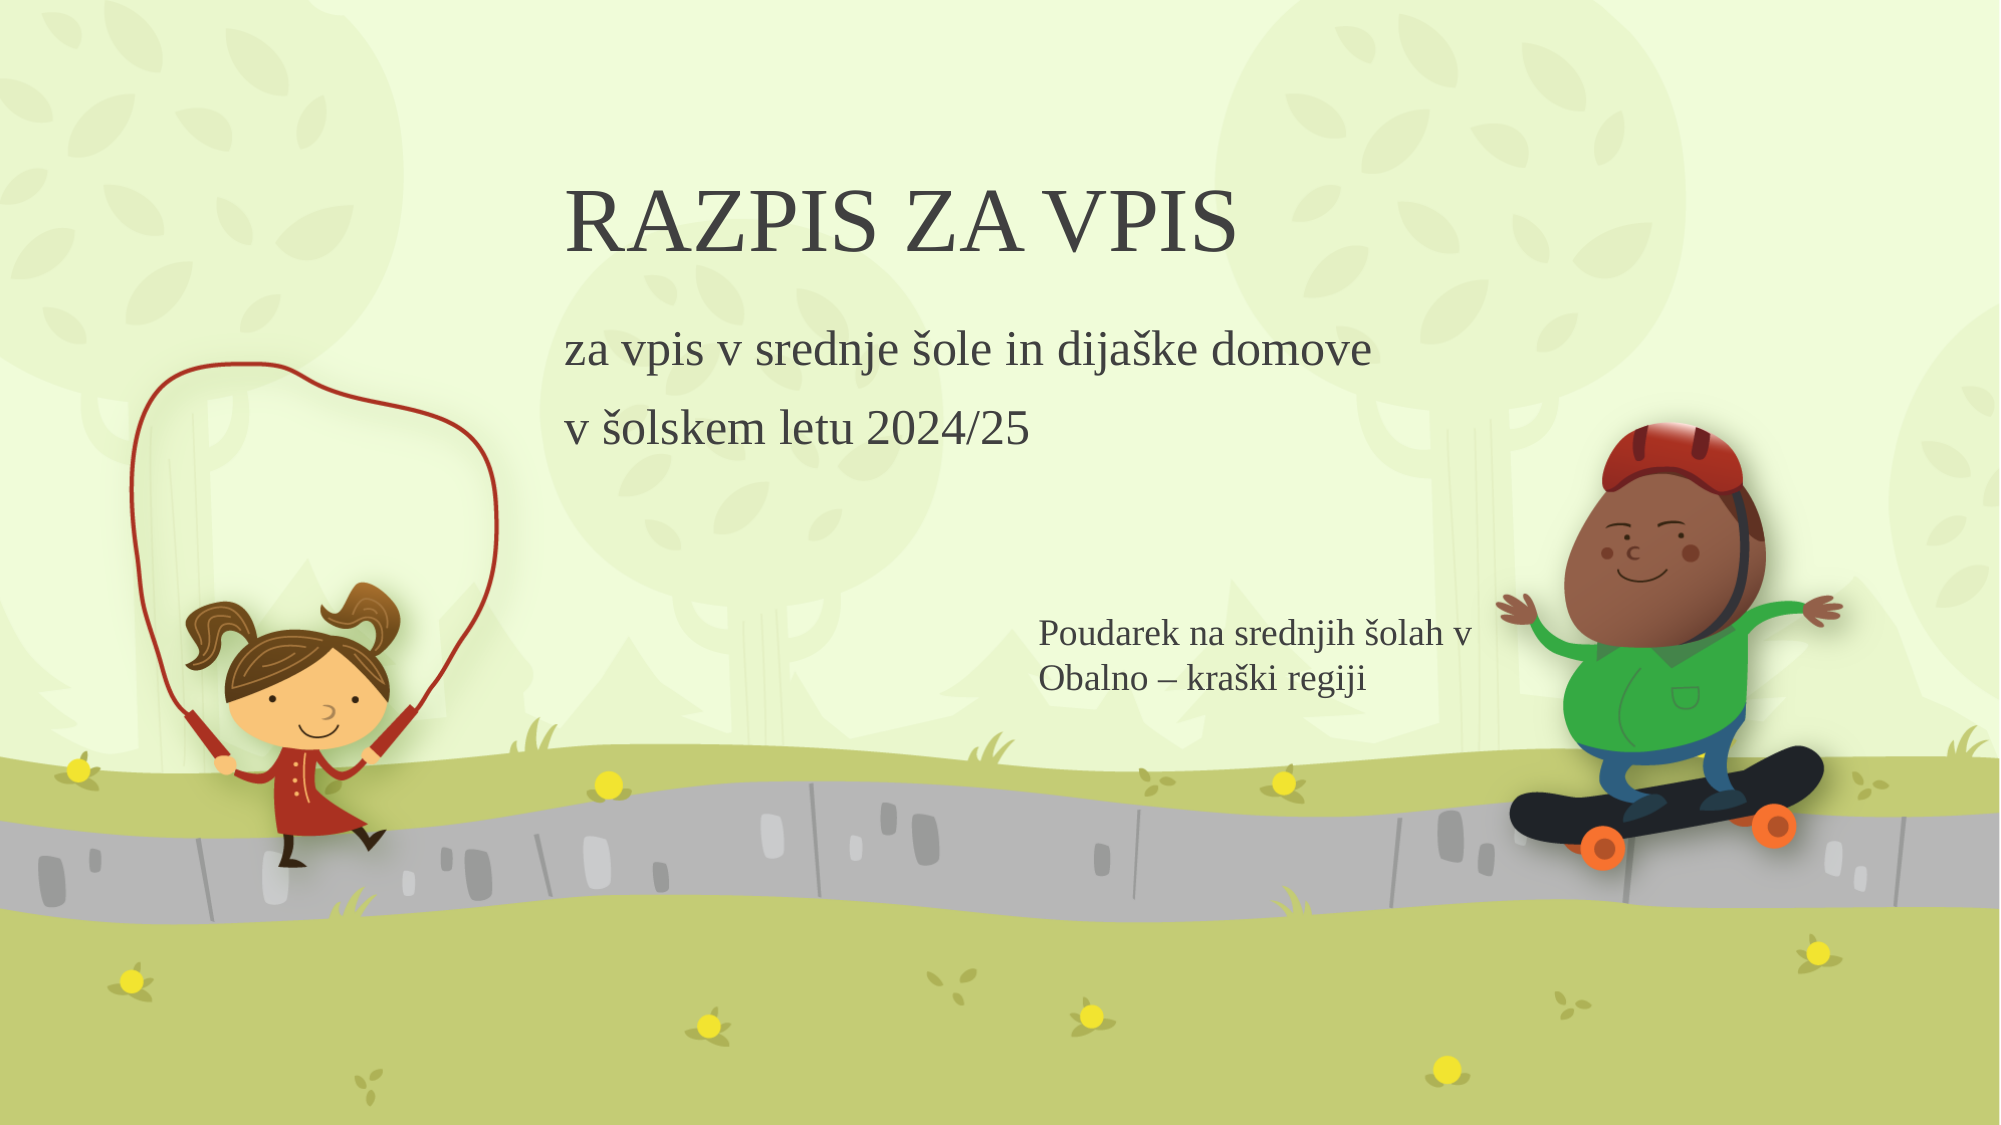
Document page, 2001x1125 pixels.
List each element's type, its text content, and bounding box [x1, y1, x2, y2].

text_box Poudarek na srednjih šolah v Obalno – kraški regiji [1023, 420, 1544, 796]
title RAZPIS ZA VPIS [549, 87, 1750, 279]
list za vpis v srednje šole in dijaške domove v šolskem letu 2024/25 [549, 314, 1450, 480]
picture [0, 0, 2000, 1125]
